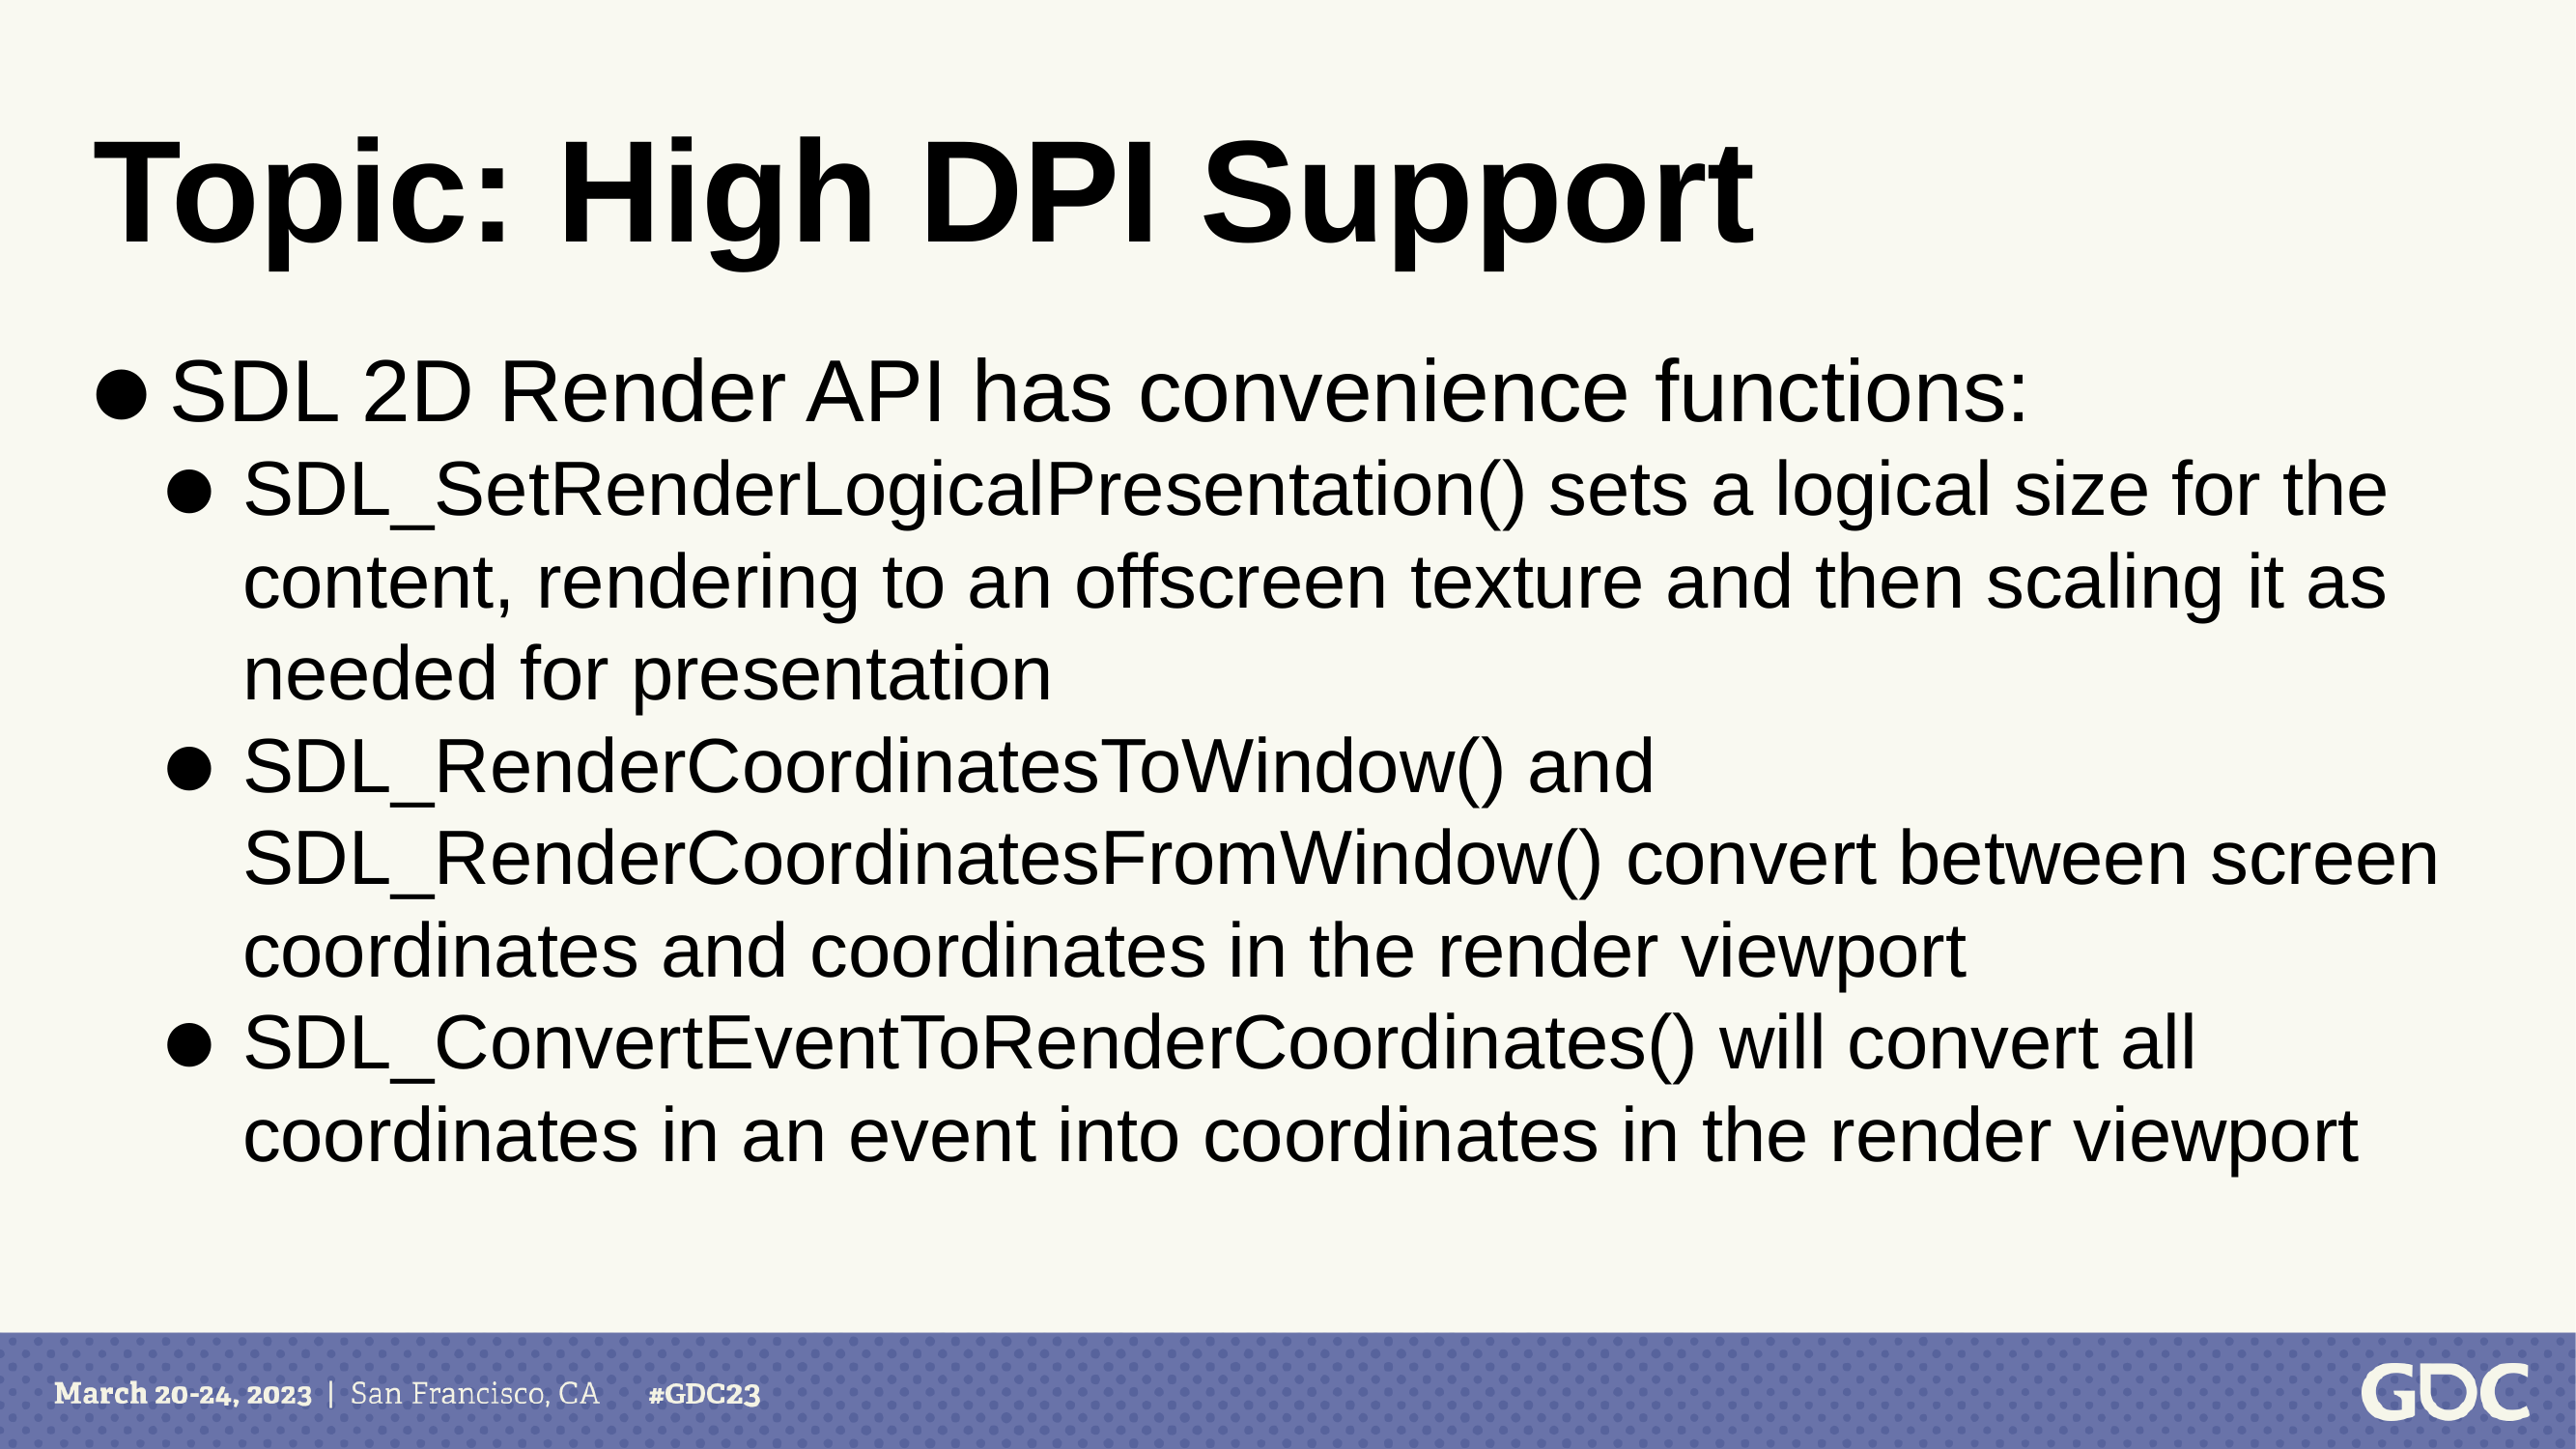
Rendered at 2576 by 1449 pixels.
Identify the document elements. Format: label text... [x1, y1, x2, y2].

picture [0, 0, 2576, 1449]
title Topic: High DPI Support [79, 83, 2520, 305]
list SDL 2D Render API has convenience functions: SDL_SetRenderLogicalPresentation() sets a logical size for the content, rendering to an offscreen texture and then scaling it as needed for presentation SDL_RenderCoordinatesToWindow() and SDL_RenderCoordinatesFromWindow() convert between screen coordinates and coordinates in the render viewport SDL_ConvertEventToRenderCoordinates() will convert all coordinates in an event into coordinates in the render viewport [79, 320, 2520, 1208]
